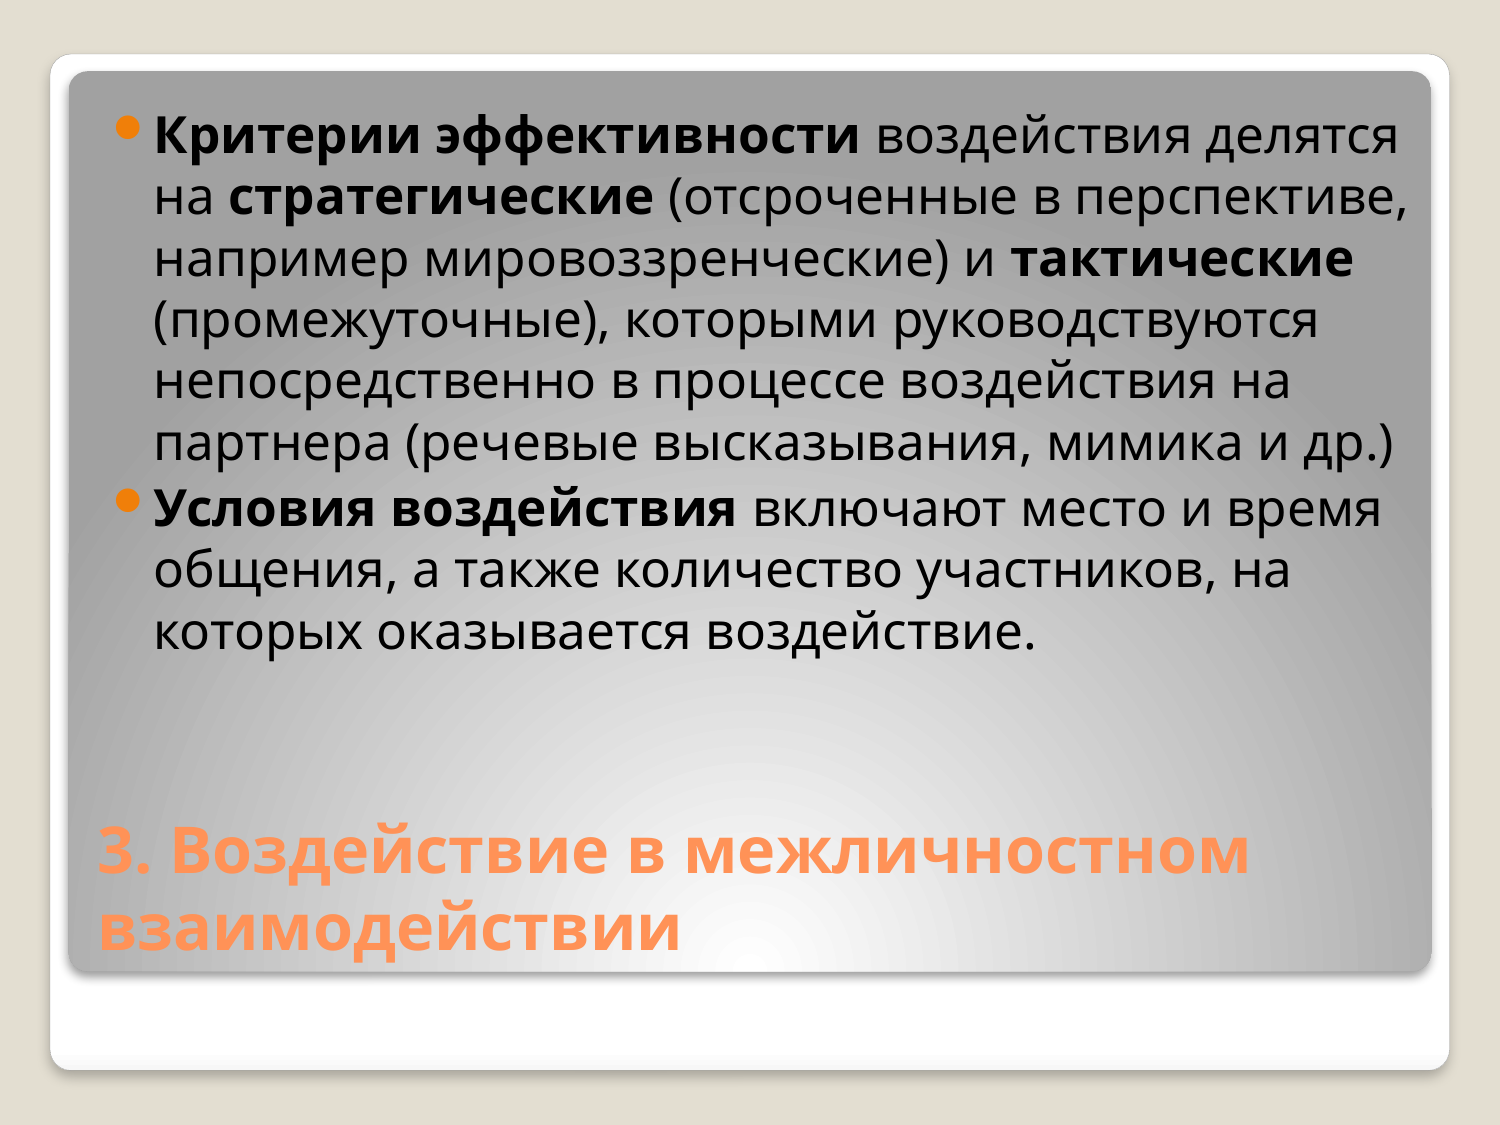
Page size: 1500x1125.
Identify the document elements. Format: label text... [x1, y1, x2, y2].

list Критерии эффективности воздействия делятся на стратегические (отсроченные в перспективе, например мировоззренческие) и тактические (промежуточные), которыми руководствуются непосредственно в процессе воздействия на партнера (речевые высказывания, мимика и др.) Условия воздействия включают место и время общения, а также количество участников, на которых оказывается воздействие. [82, 86, 1425, 774]
title 3. Воздействие в межличностном взаимодействии [82, 798, 1425, 972]
